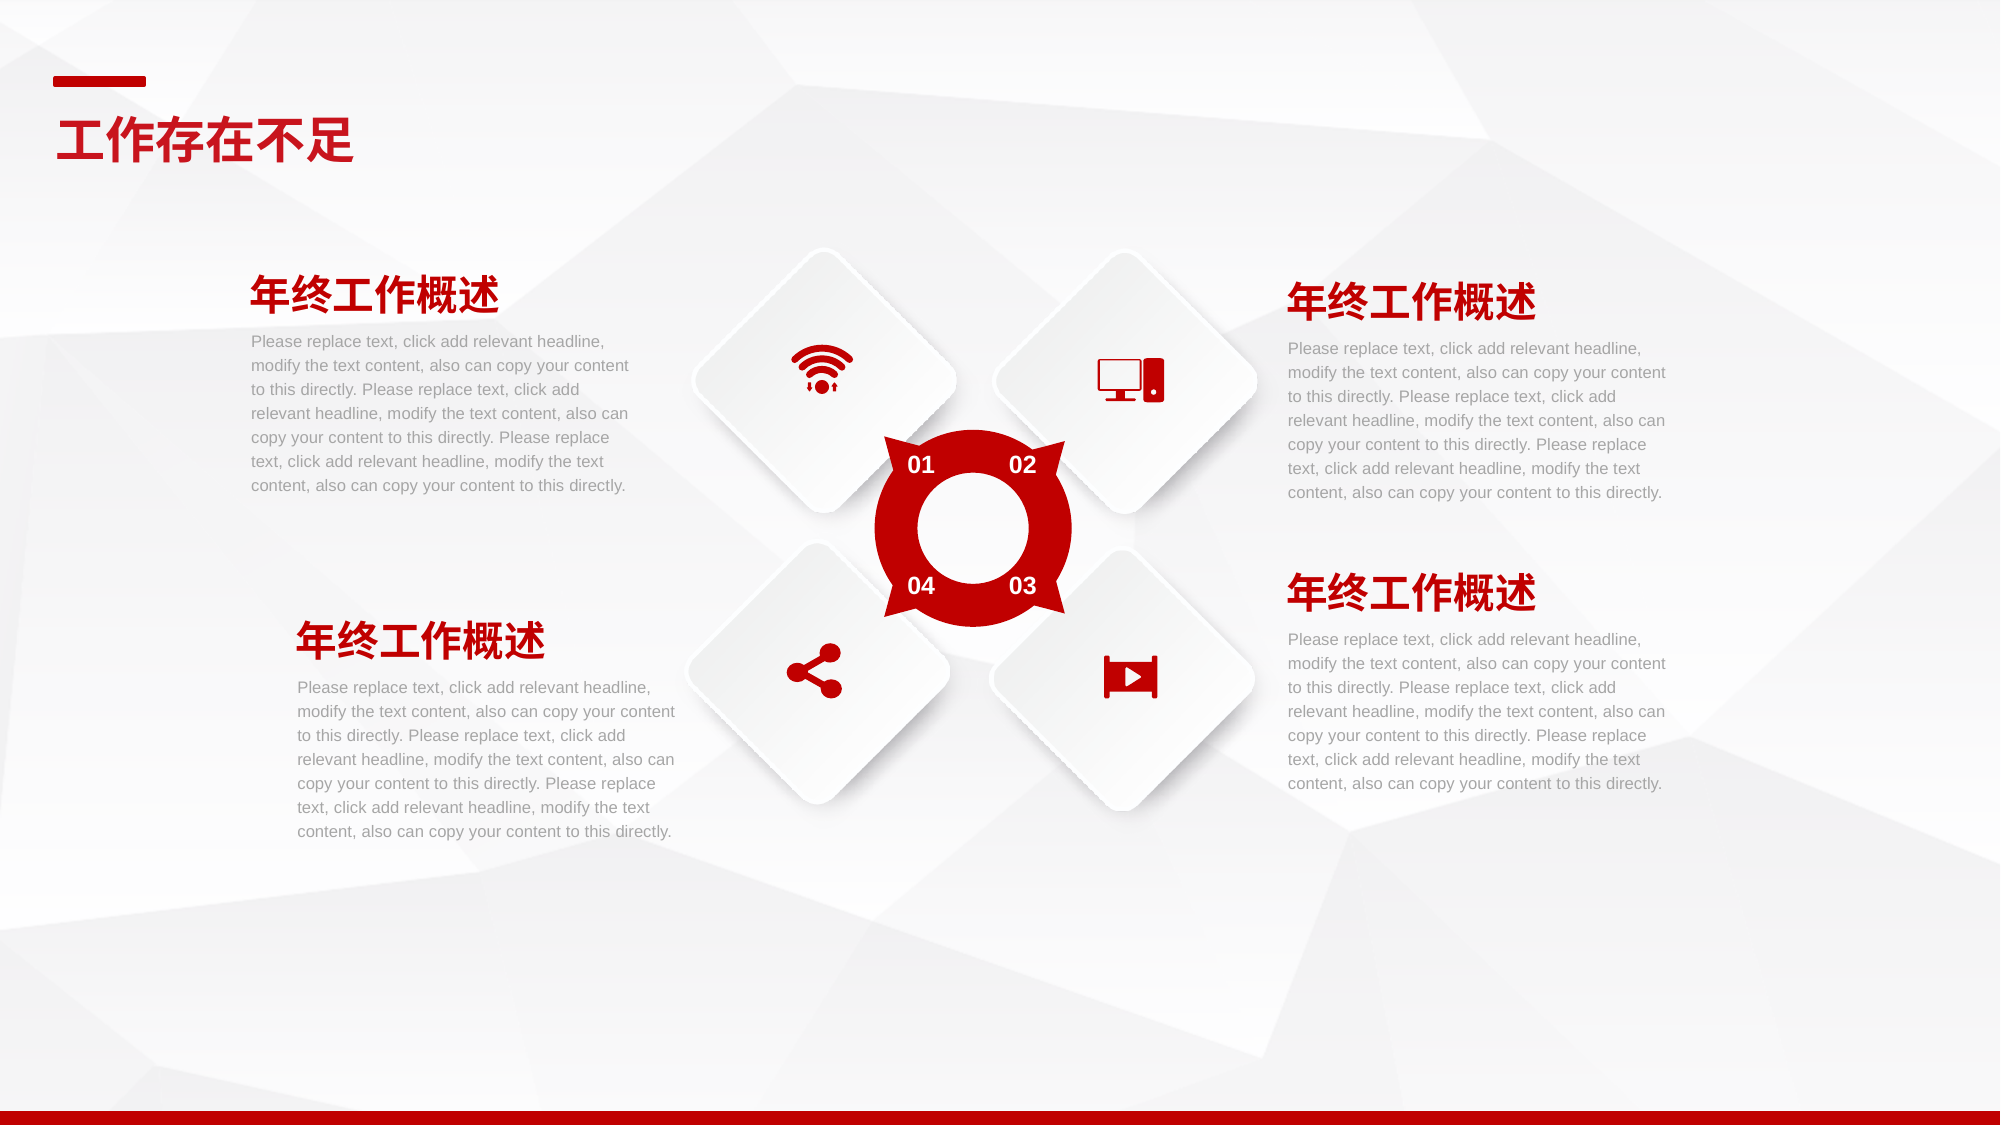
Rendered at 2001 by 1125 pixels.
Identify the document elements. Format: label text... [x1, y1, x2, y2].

text_box 年终工作概述 [234, 261, 548, 327]
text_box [790, 340, 854, 395]
text_box Please replace text, click add relevant headline, modify the text content, also can copy your content to this directly. Please replace text, click add relevant headline, modify the text content, also can copy your content to this directly. Please replace text, click add relevant headline, modify the text content, also can copy your content to this directly. [1290, 625, 1681, 817]
picture [0, 0, 2001, 1125]
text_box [874, 429, 1072, 628]
text_box 年终工作概述 [280, 607, 595, 673]
text_box Please replace text, click add relevant headline, modify the text content, also can copy your content to this directly. Please replace text, click add relevant headline, modify the text content, also can copy your content to this directly. Please replace text, click add relevant headline, modify the text content, also can copy your content to this directly. [297, 673, 691, 865]
text_box 年终工作概述 [1290, 559, 1585, 625]
text_box Please replace text, click add relevant headline, modify the text content, also can copy your content to this directly. Please replace text, click add relevant headline, modify the text content, also can copy your content to this directly. Please replace text, click add relevant headline, modify the text content, also can copy your content to this directly. [250, 327, 644, 519]
text_box 工作存在不足 [40, 101, 371, 177]
text_box Please replace text, click add relevant headline, modify the text content, also can copy your content to this directly. Please replace text, click add relevant headline, modify the text content, also can copy your content to this directly. Please replace text, click add relevant headline, modify the text content, also can copy your content to this directly. [1290, 334, 1681, 526]
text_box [1097, 357, 1165, 403]
text_box [53, 76, 146, 87]
text_box 年终工作概述 [1290, 268, 1585, 334]
